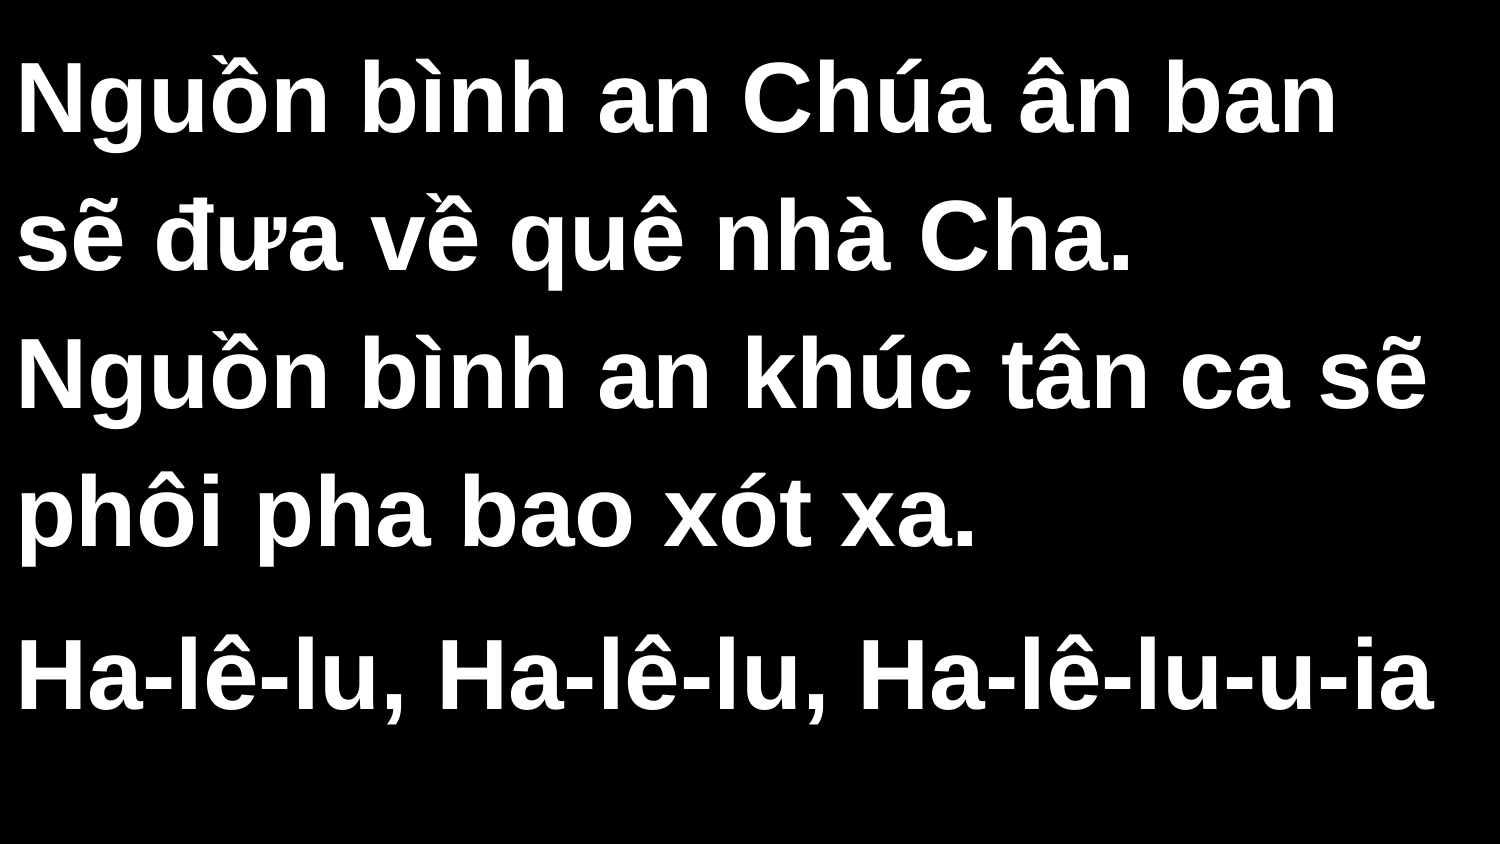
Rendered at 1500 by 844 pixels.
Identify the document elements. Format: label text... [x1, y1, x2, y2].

list Nguồn bình an Chúa ân ban sẽ đưa về quê nhà Cha. Nguồn bình an khúc tân ca sẽ phôi pha bao xót xa. Ha-lê-lu, Ha-lê-lu, Ha-lê-lu-u-ia [0, 0, 1486, 844]
